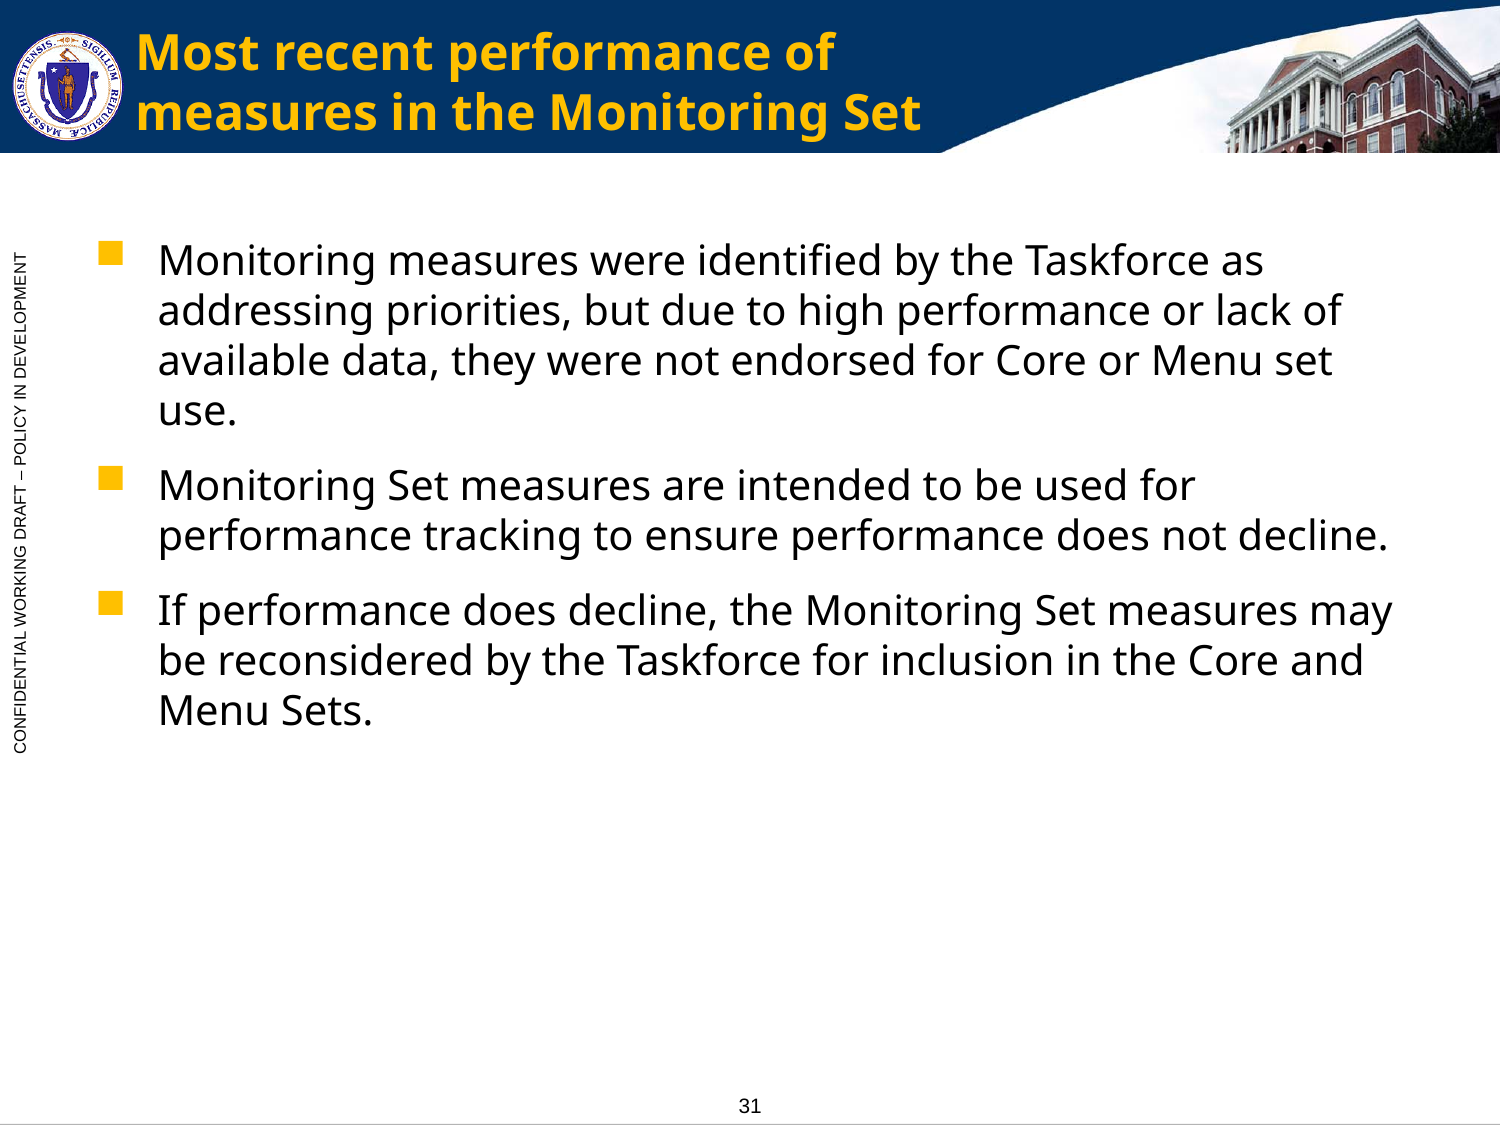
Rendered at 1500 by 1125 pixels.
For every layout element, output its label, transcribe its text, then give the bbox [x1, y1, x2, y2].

title Most recent performance of measures in the Monitoring Set [120, 17, 1051, 144]
list Monitoring measures were identified by the Taskforce as addressing priorities, but due to high performance or lack of available data, they were not endorsed for Core or Menu set use. Monitoring Set measures are intended to be used for performance tracking to ensure performance does not decline. If performance does decline, the Monitoring Set measures may be reconsidered by the Taskforce for inclusion in the Core and Menu Sets. [87, 226, 1413, 974]
picture [0, 0, 1500, 153]
